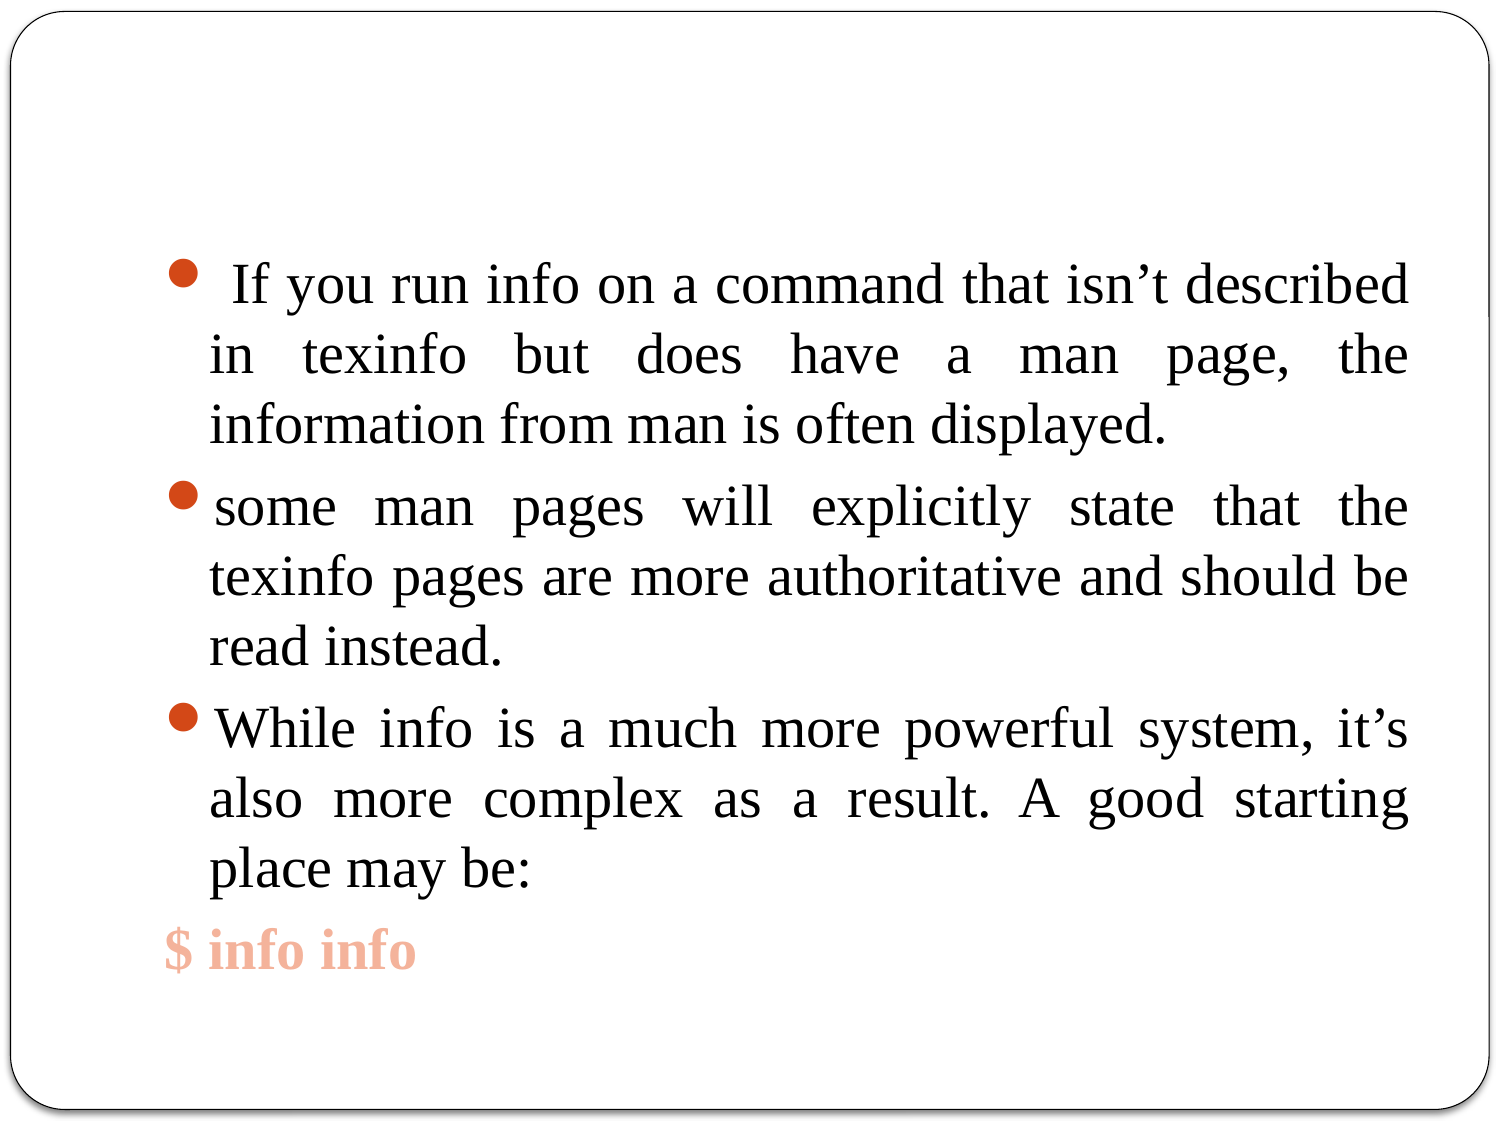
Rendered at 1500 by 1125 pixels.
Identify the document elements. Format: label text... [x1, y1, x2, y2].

list If you run info on a command that isn’t described in texinfo but does have a man page, the information from man is often displayed. some man pages will explicitly state that the texinfo pages are more authoritative and should be read instead. While info is a much more powerful system, it’s also more complex as a result. A good starting place may be: $ info info [150, 237, 1425, 988]
